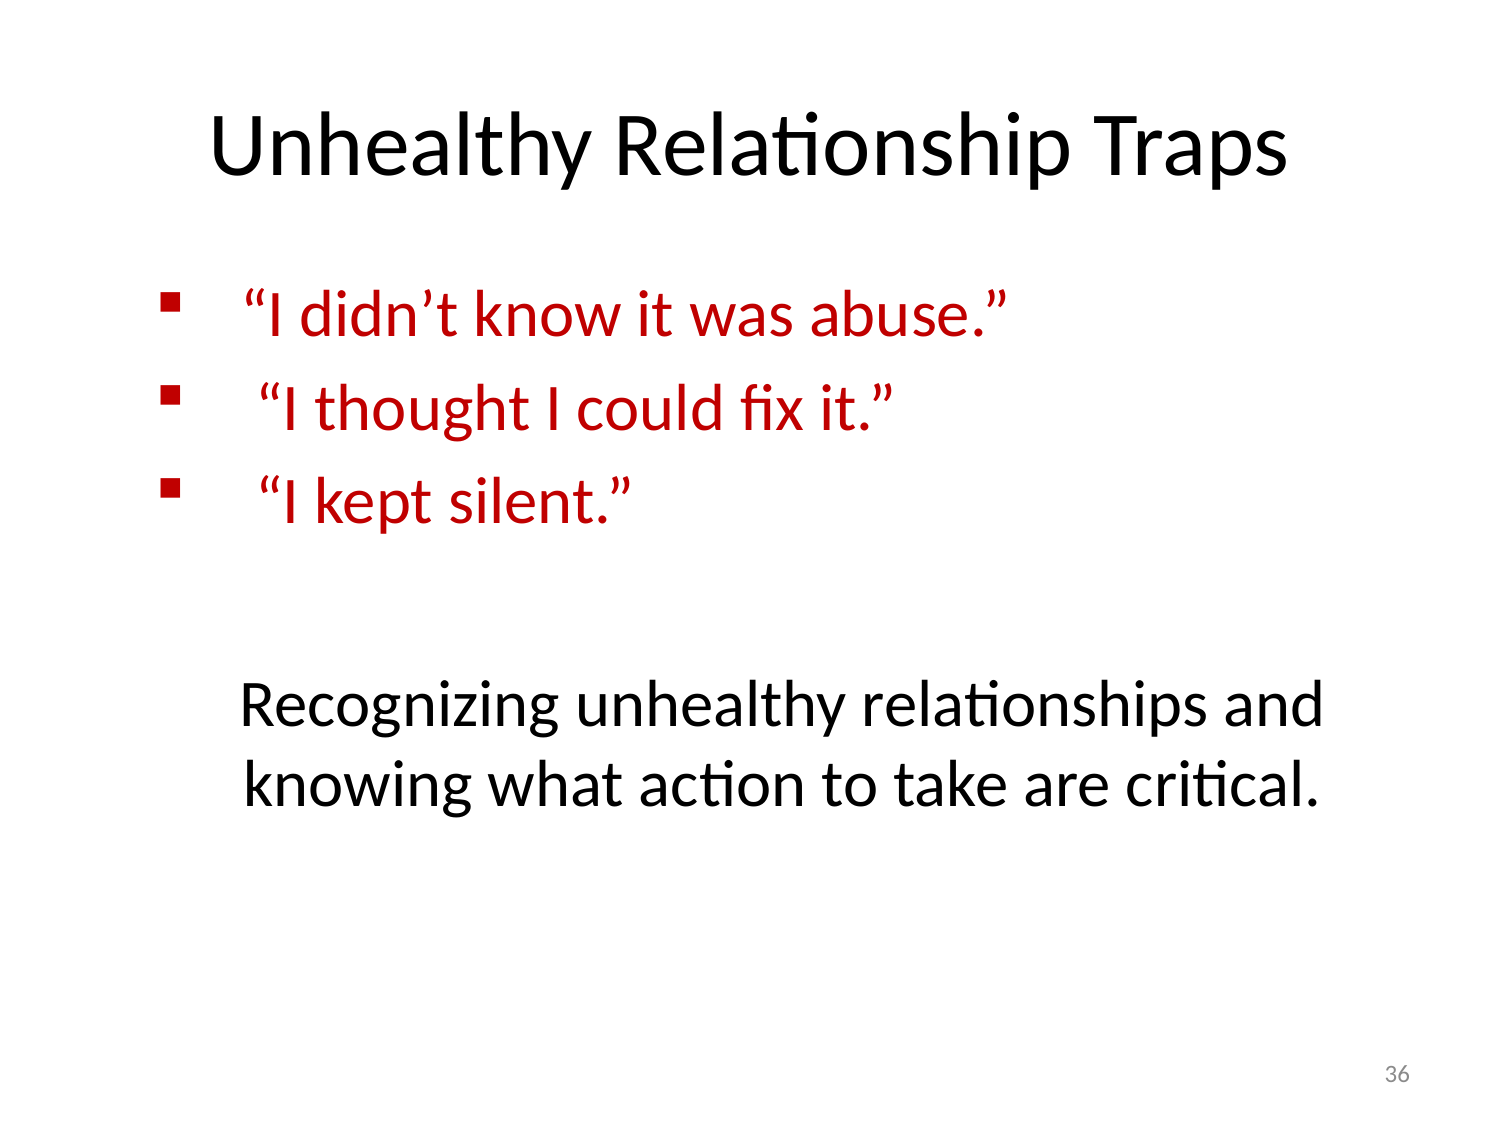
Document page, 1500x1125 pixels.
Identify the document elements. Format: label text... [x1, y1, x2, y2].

list “I didn’t know it was abuse.” “I thought I could fix it.” “I kept silent.” Recognizing unhealthy relationships and knowing what action to take are critical. [75, 262, 1425, 1005]
slide_number 36 [1074, 1042, 1425, 1103]
title Unhealthy Relationship Traps [75, 45, 1425, 233]
